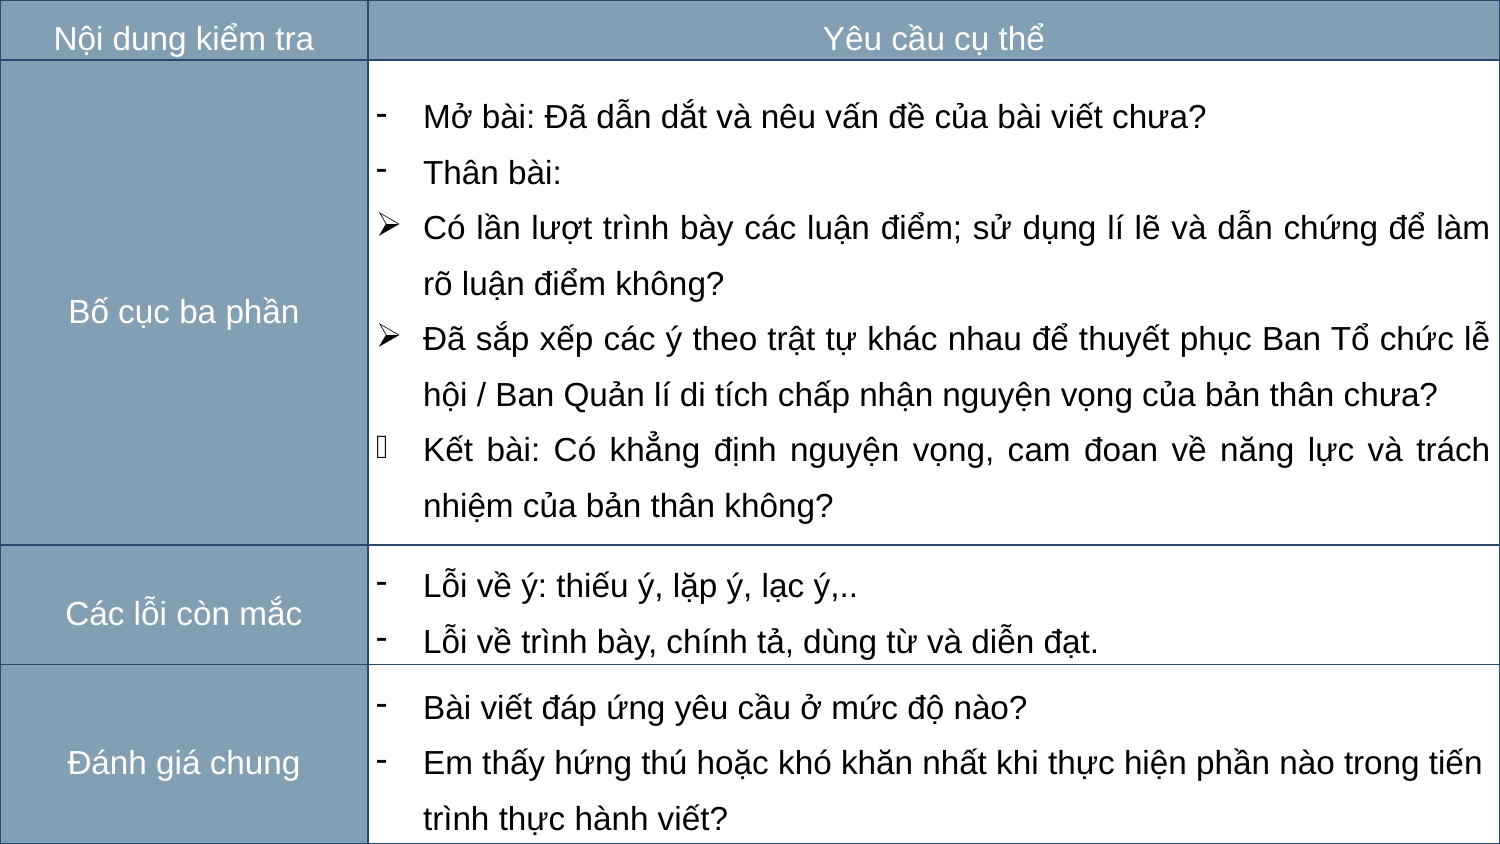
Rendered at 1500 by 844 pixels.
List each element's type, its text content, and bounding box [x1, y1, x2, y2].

table_header Yêu cầu cụ thể [369, 1, 1499, 59]
table_cell Mở bài: Đã dẫn dắt và nêu vấn đề của bài viết chưa? Thân bài: Có lần lượt trình bày các luận điểm; sử dụng lí lẽ và dẫn chứng để làm rõ luận điểm không? Đã sắp xếp các ý theo trật tự khác nhau để thuyết phục Ban Tổ chức lễ hội / Ban Quản lí di tích chấp nhận nguyện vọng của bản thân chưa? Kết bài: Có khẳng định nguyện vọng, cam đoan về năng lực và trách nhiệm của bản thân không? [369, 61, 1499, 544]
table_cell Bài viết đáp ứng yêu cầu ở mức độ nào? Em thấy hứng thú hoặc khó khăn nhất khi thực hiện phần nào trong tiến trình thực hành viết? [369, 665, 1499, 843]
table_cell Bố cục ba phần [1, 61, 367, 544]
table_cell Đánh giá chung [1, 665, 367, 843]
table_header Nội dung kiểm tra [1, 1, 367, 59]
table_cell Lỗi về ý: thiếu ý, lặp ý, lạc ý,.. Lỗi về trình bày, chính tả, dùng từ và diễn đạt. [369, 546, 1499, 664]
table_cell Các lỗi còn mắc [1, 546, 367, 664]
